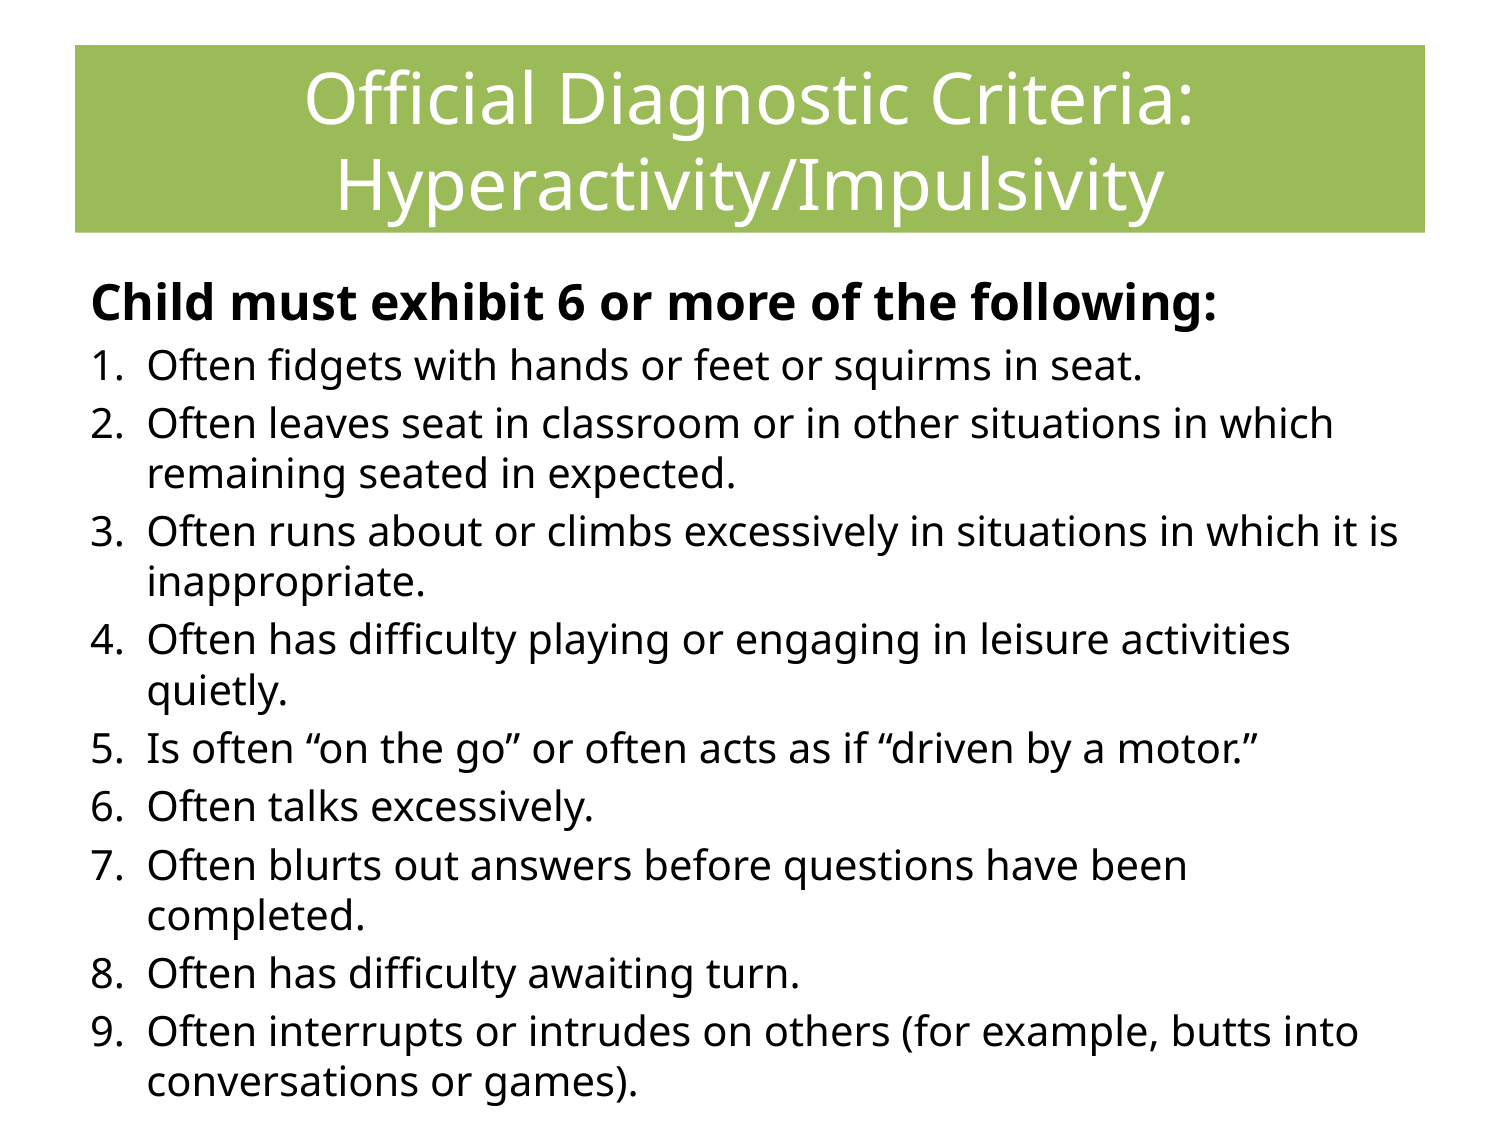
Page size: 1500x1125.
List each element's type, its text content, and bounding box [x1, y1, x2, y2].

list Child must exhibit 6 or more of the following: Often fidgets with hands or feet or squirms in seat. Often leaves seat in classroom or in other situations in which remaining seated in expected. Often runs about or climbs excessively in situations in which it is inappropriate. Often has difficulty playing or engaging in leisure activities quietly. Is often “on the go” or often acts as if “driven by a motor.” Often talks excessively. Often blurts out answers before questions have been completed. Often has difficulty awaiting turn. Often interrupts or intrudes on others (for example, butts into conversations or games). [75, 262, 1425, 1005]
title Official Diagnostic Criteria: Hyperactivity/Impulsivity [75, 45, 1425, 233]
